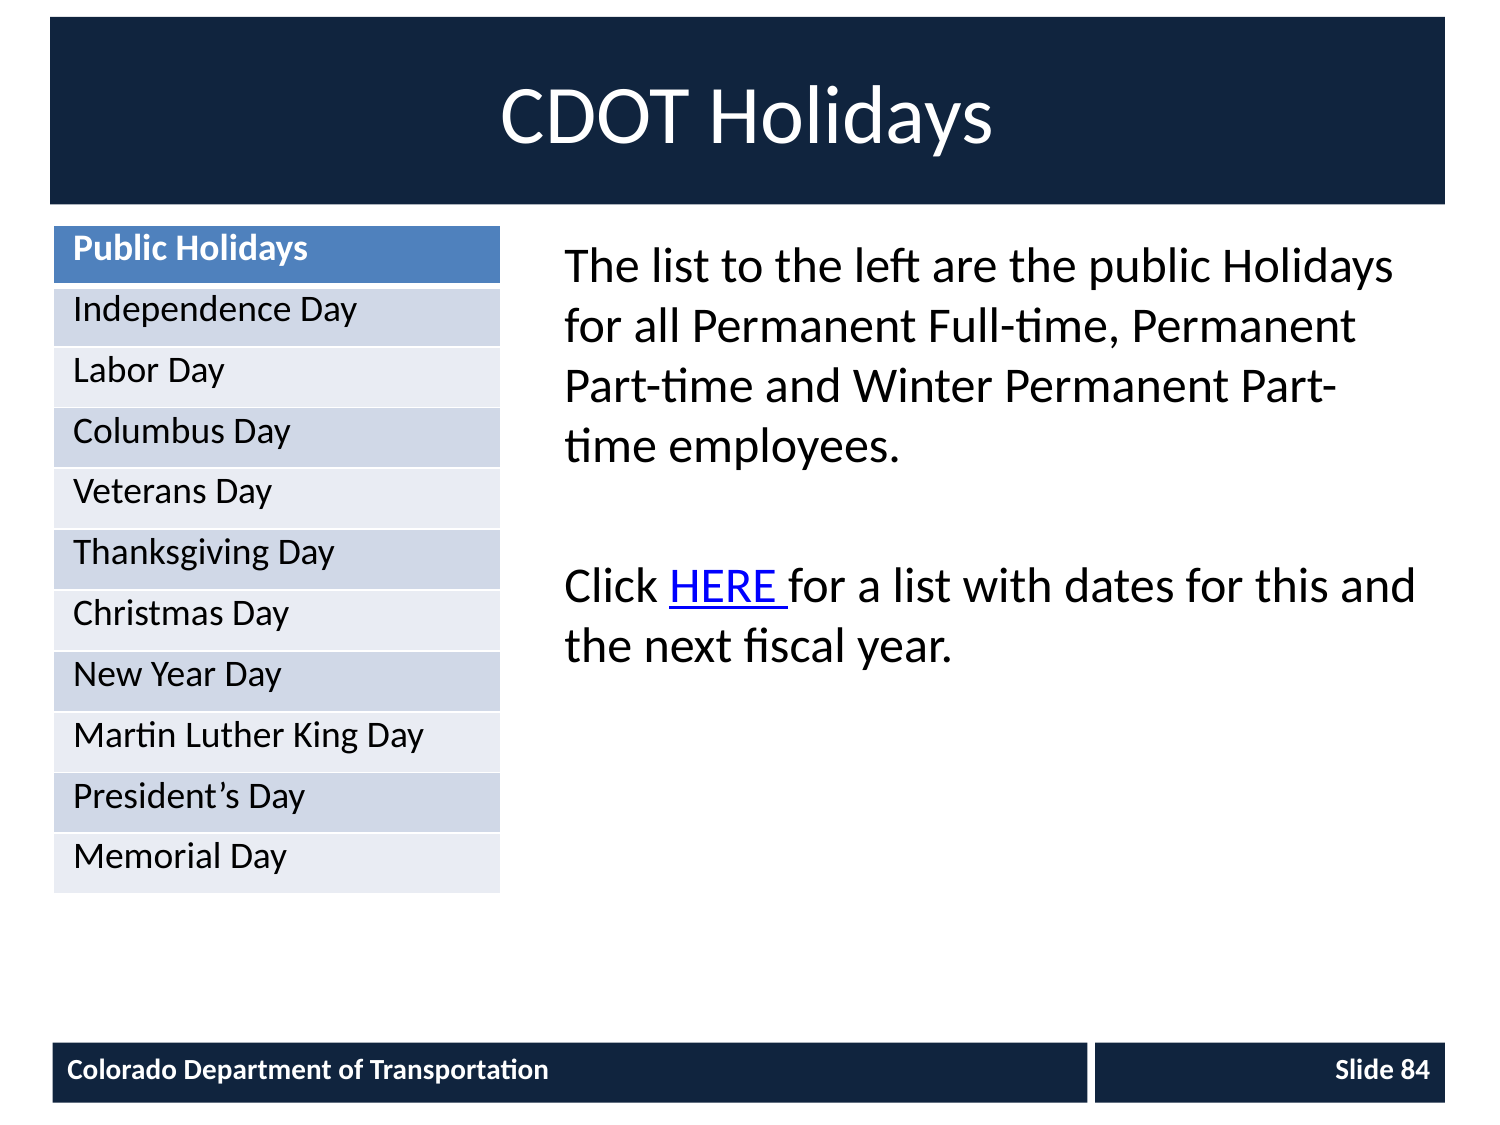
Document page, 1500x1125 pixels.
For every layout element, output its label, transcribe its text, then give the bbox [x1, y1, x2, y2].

table_cell Memorial Day [54, 834, 500, 893]
table_cell Christmas Day [54, 591, 500, 650]
table_cell Labor Day [54, 348, 500, 407]
table_cell Thanksgiving Day [54, 530, 500, 589]
table_cell Columbus Day [54, 408, 500, 467]
table_header Public Holidays [54, 226, 500, 283]
footer Colorado Department of Transportation [52, 1042, 1088, 1103]
table_cell Veterans Day [54, 469, 500, 528]
table_cell President’s Day [54, 773, 500, 832]
title CDOT Holidays [49, 16, 1446, 205]
table_cell Martin Luther King Day [54, 713, 500, 772]
list The list to the left are the public Holidays for all Permanent Full-time, Permanent Part-time and Winter Permanent Part-time employees. Click HERE for a list with dates for this and the next fiscal year. [549, 224, 1446, 1036]
slide_number Slide 84 [1095, 1042, 1445, 1103]
table_cell Independence Day [54, 289, 500, 346]
table_cell New Year Day [54, 652, 500, 711]
